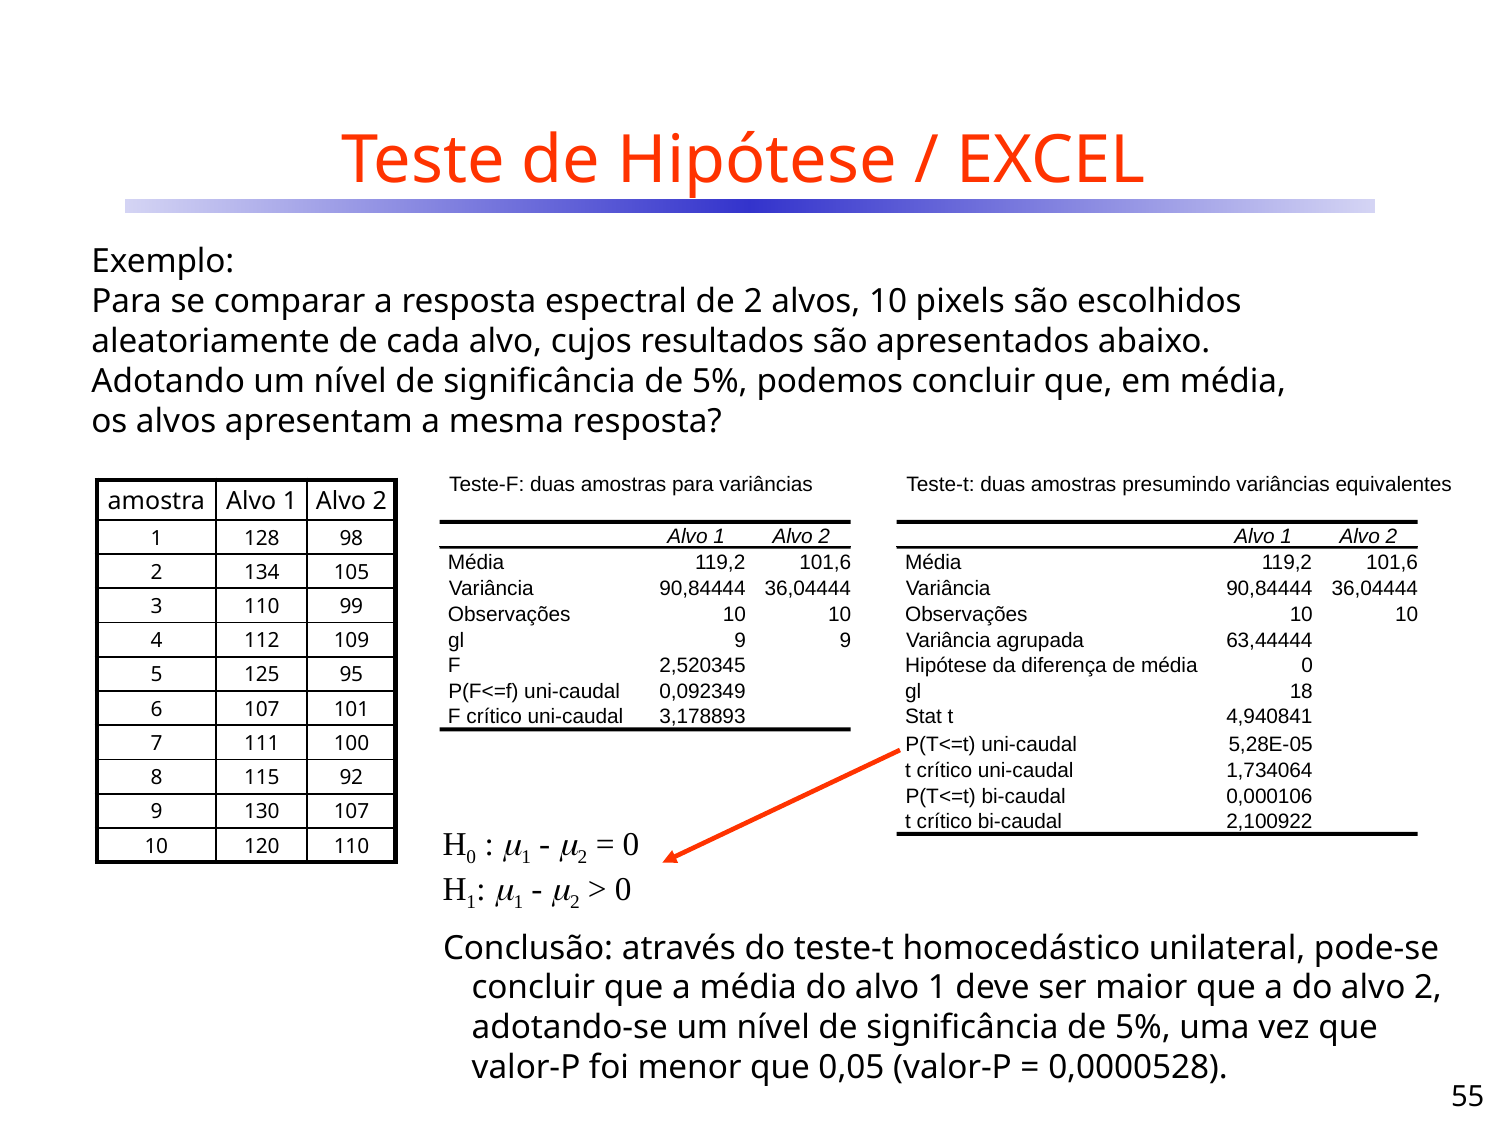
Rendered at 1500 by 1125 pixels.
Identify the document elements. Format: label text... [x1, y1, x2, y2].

table_cell 107 [308, 795, 393, 827]
table_header Alvo 2 [308, 482, 393, 519]
slide_number 55 [1186, 1049, 1500, 1125]
table_cell 9 [99, 795, 215, 827]
title Teste de Hipótese / EXCEL [49, 99, 1438, 213]
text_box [439, 470, 852, 732]
table_cell 101 [308, 692, 393, 724]
table_cell 111 [217, 726, 306, 759]
table_cell 125 [217, 658, 306, 690]
table_header Alvo 1 [217, 482, 306, 519]
table_cell 112 [217, 623, 306, 656]
table_header amostra [99, 482, 215, 519]
table_cell 3 [99, 589, 215, 622]
table_cell 5 [99, 658, 215, 690]
table_cell 95 [308, 658, 393, 690]
table_cell 7 [99, 726, 215, 759]
table_cell 128 [217, 521, 306, 553]
text_box Conclusão: através do teste-t homocedástico unilateral, pode-se concluir que a média do alvo 1 deve ser maior que a do alvo 2, adotando-se um nível de significância de 5%, uma vez que valor-P foi menor que 0,05 (valor-P = 0,0000528). [428, 918, 1460, 1093]
table_cell 6 [99, 692, 215, 724]
table_cell 134 [217, 555, 306, 587]
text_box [896, 470, 1456, 837]
table_cell 109 [308, 623, 393, 656]
table_cell 115 [217, 760, 306, 793]
table_cell 110 [308, 829, 393, 860]
table_cell 1 [99, 521, 215, 553]
text_box Exemplo: Para se comparar a resposta espectral de 2 alvos, 10 pixels são escolhidos aleatoriamente de cada alvo, cujos resultados são apresentados abaixo. Adotando um nível de significância de 5%, podemos concluir que, em média, os alvos apresentam a mesma resposta? [76, 231, 1318, 447]
table_cell 2 [99, 555, 215, 587]
table_cell 107 [217, 692, 306, 724]
table_cell 120 [217, 829, 306, 860]
table_cell 98 [308, 521, 393, 553]
table_cell 105 [308, 555, 393, 587]
table_cell 92 [308, 760, 393, 793]
text_box [662, 754, 891, 863]
table_cell 10 [99, 829, 215, 860]
table_cell 100 [308, 726, 393, 759]
table_cell 99 [308, 589, 393, 622]
text_box H0 : 1 - 2 = 0 H1: 1 - 2 > 0 [427, 814, 1459, 921]
table_cell 8 [99, 760, 215, 793]
table_cell 110 [217, 589, 306, 622]
table_cell 4 [99, 623, 215, 656]
table_cell 130 [217, 795, 306, 827]
